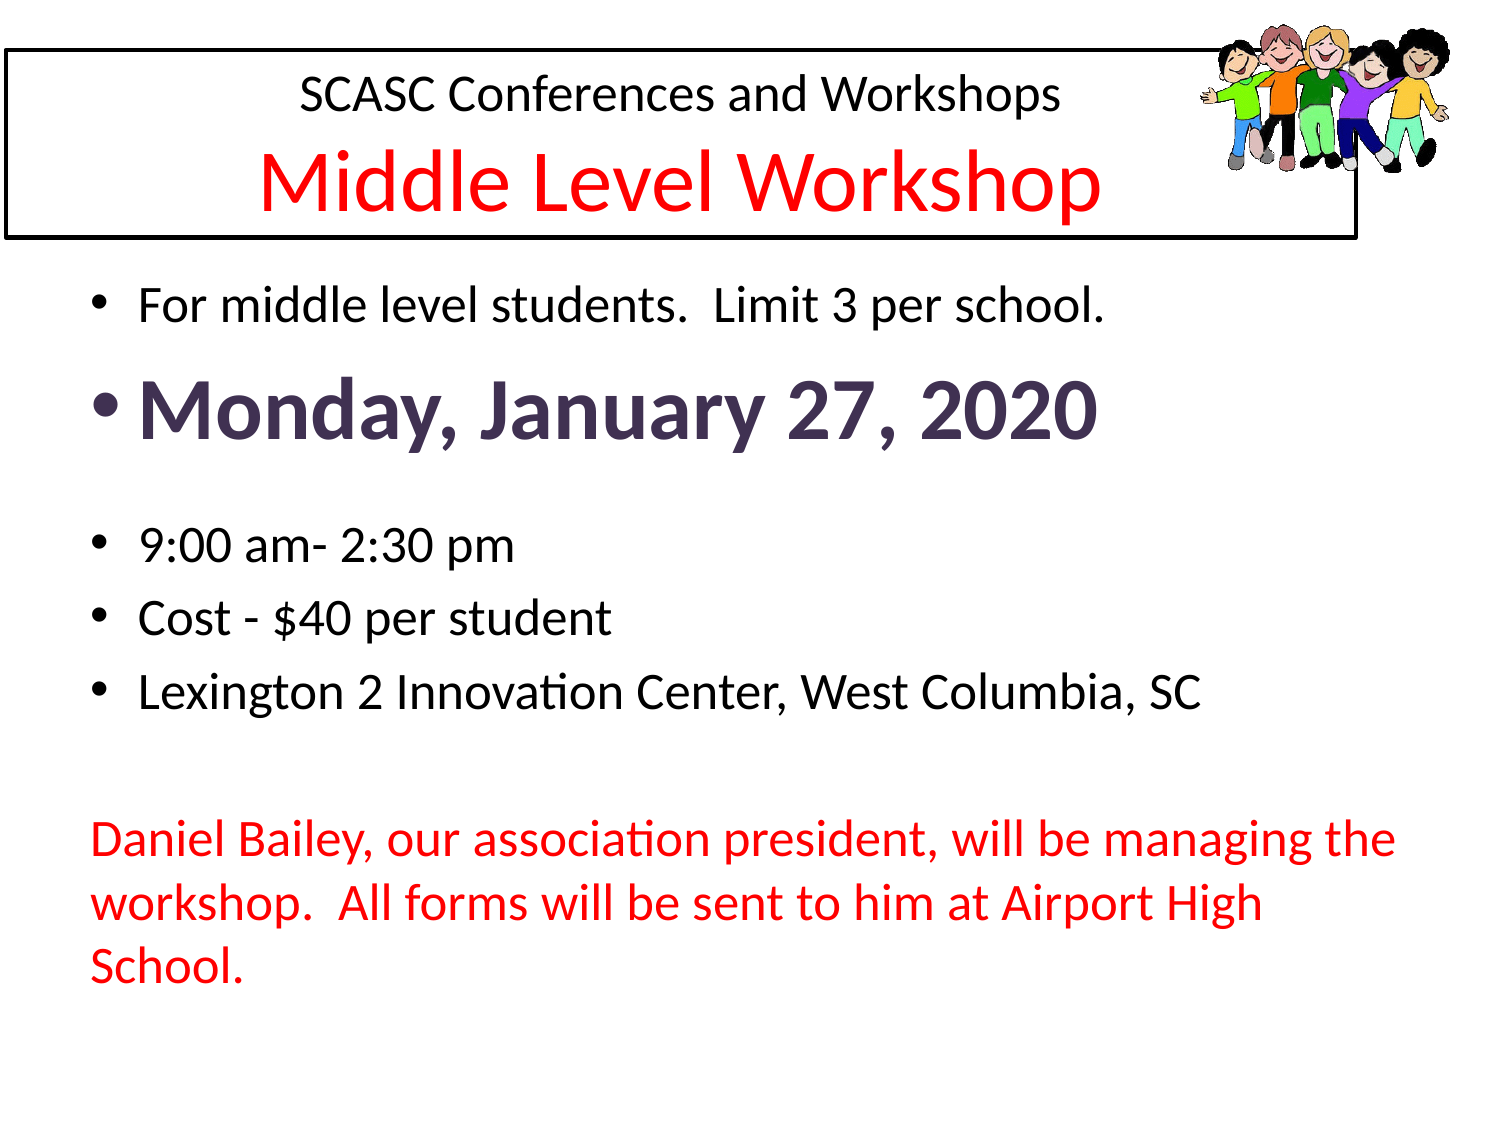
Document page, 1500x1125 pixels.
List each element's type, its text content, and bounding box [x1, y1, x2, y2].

list For middle level students. Limit 3 per school. Monday, January 27, 2020 9:00 am- 2:30 pm Cost - $40 per student Lexington 2 Innovation Center, West Columbia, SC Daniel Bailey, our association president, will be managing the workshop. All forms will be sent to him at Airport High School. [75, 262, 1425, 1005]
picture [1199, 24, 1451, 173]
title SCASC Conferences and Workshops Middle Level Workshop [4, 48, 1358, 240]
